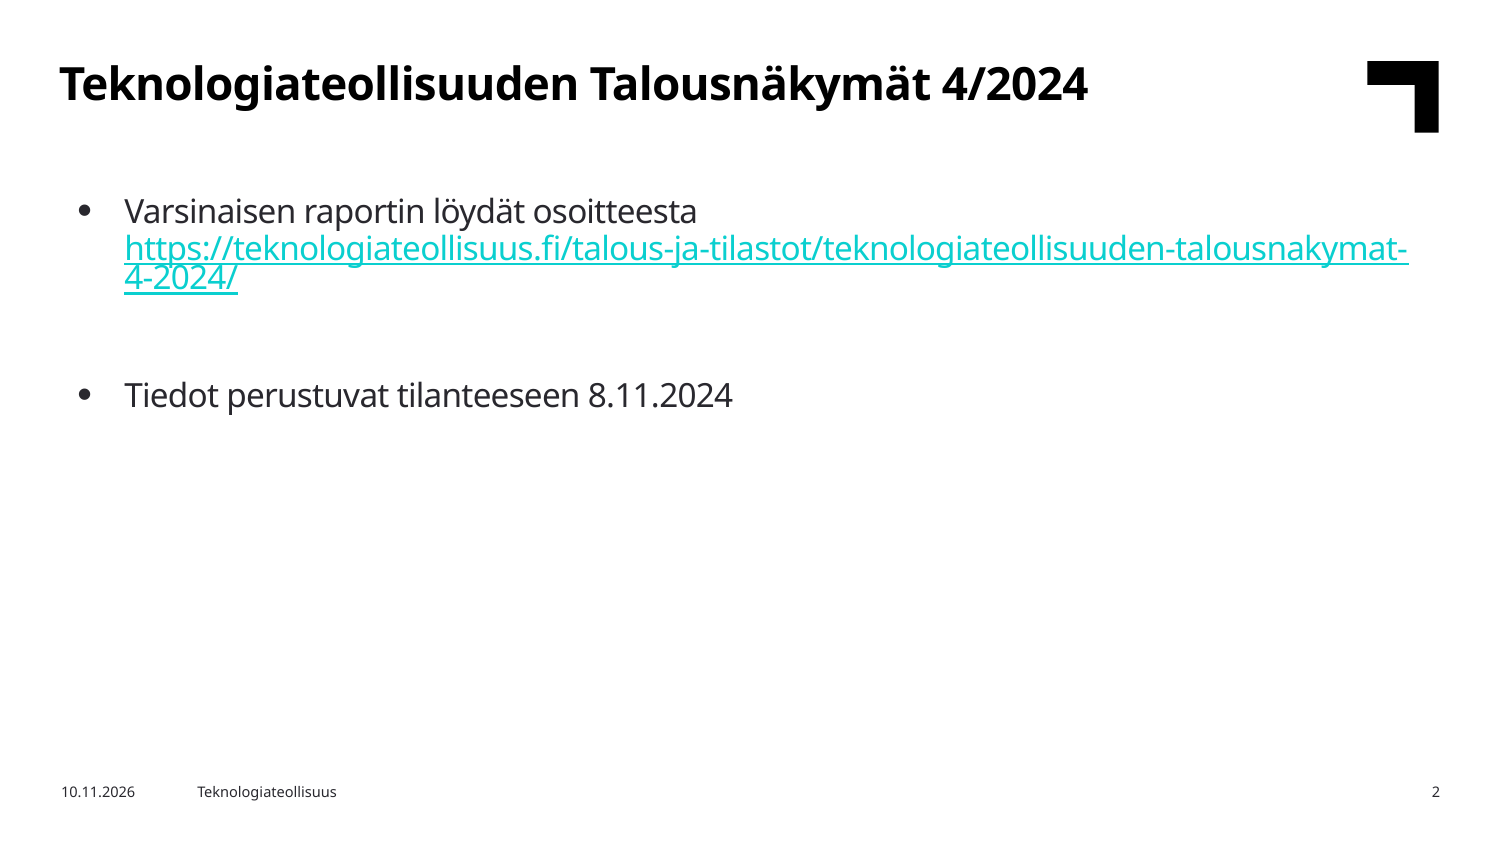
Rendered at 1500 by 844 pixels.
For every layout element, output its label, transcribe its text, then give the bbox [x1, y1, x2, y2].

slide_number 2 [1313, 775, 1456, 803]
footer Teknologiateollisuus [182, 775, 395, 803]
list Varsinaisen raportin löydät osoitteesta https://teknologiateollisuus.fi/talous-ja-tilastot/teknologiateollisuuden-talousnakymat-4-2024/ Tiedot perustuvat tilanteeseen 8.11.2024 [62, 181, 1439, 762]
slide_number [46, 775, 182, 803]
list Teknologiateollisuuden Talousnäkymät 4/2024 [41, 46, 1353, 153]
